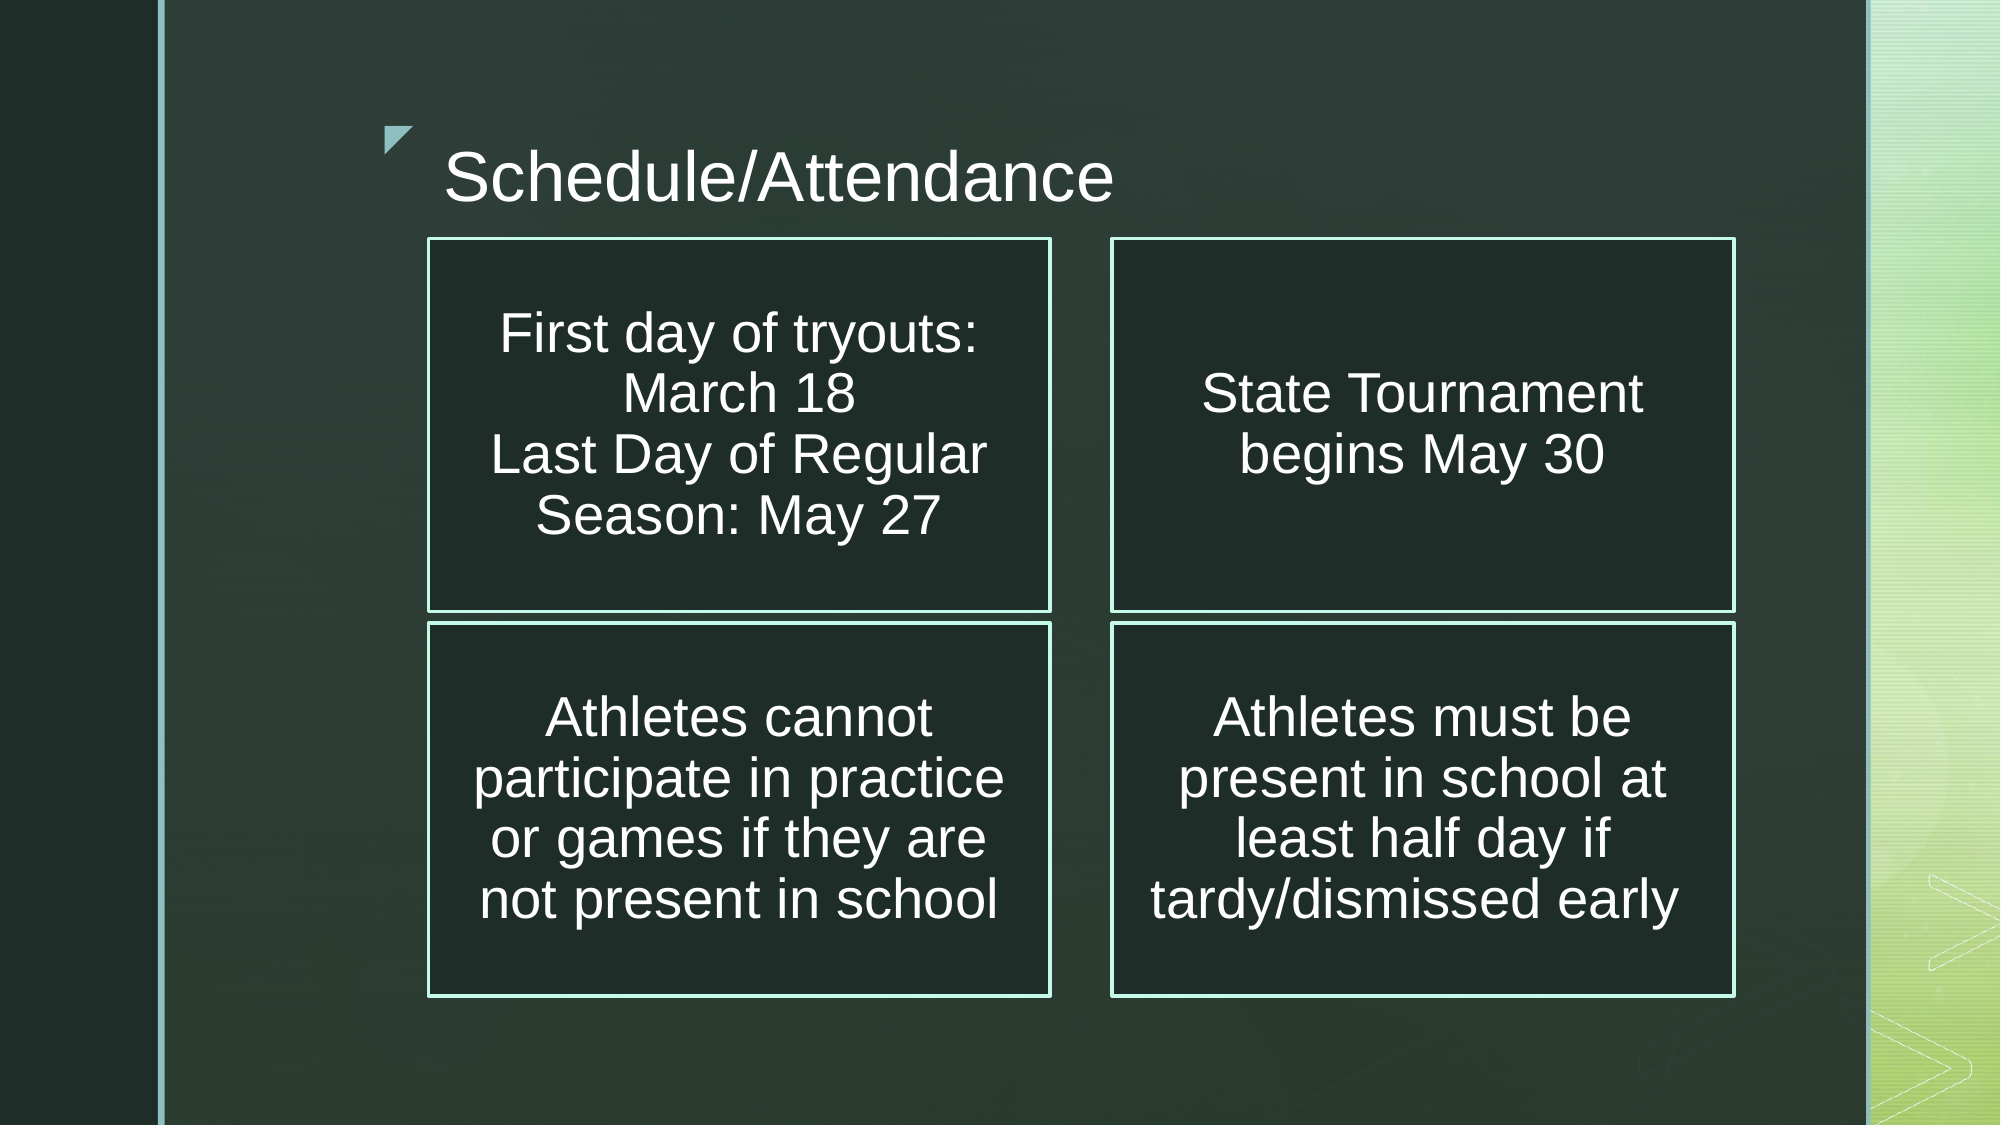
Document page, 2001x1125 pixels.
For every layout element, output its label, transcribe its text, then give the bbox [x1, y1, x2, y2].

title Schedule/Attendance [428, 132, 1734, 237]
picture [1871, 0, 2001, 1125]
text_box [428, 238, 1735, 612]
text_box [428, 622, 1735, 997]
